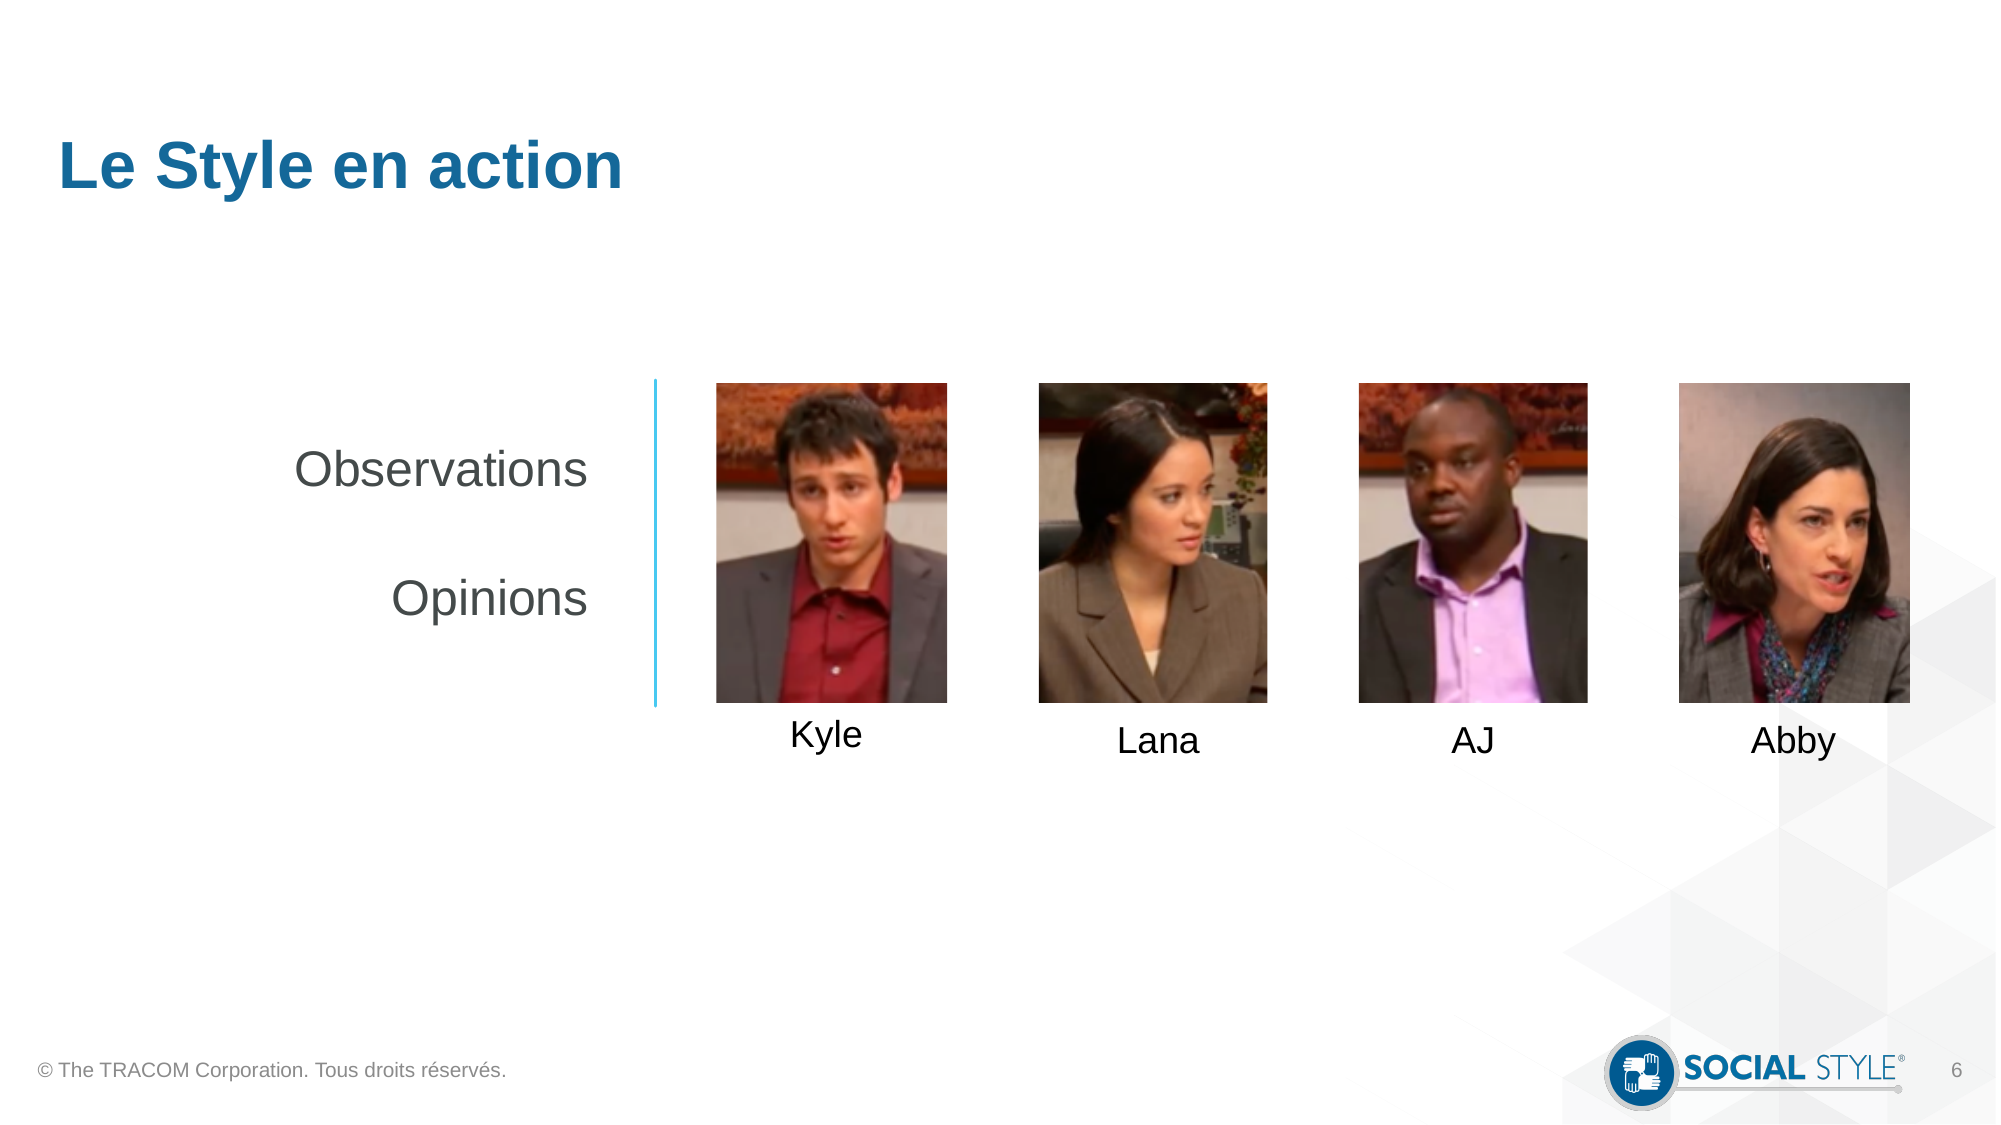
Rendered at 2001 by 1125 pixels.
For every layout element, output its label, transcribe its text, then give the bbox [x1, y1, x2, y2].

slide_number 6 [1512, 1056, 1963, 1103]
footer © The TRACOM Corporation. Tous droits réservés. [37, 1056, 1338, 1103]
list Observations Opinions [44, 443, 589, 770]
picture [1604, 1035, 1905, 1056]
title Le Style en action [58, 37, 1963, 204]
picture [1604, 1103, 1905, 1111]
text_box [655, 379, 1910, 770]
